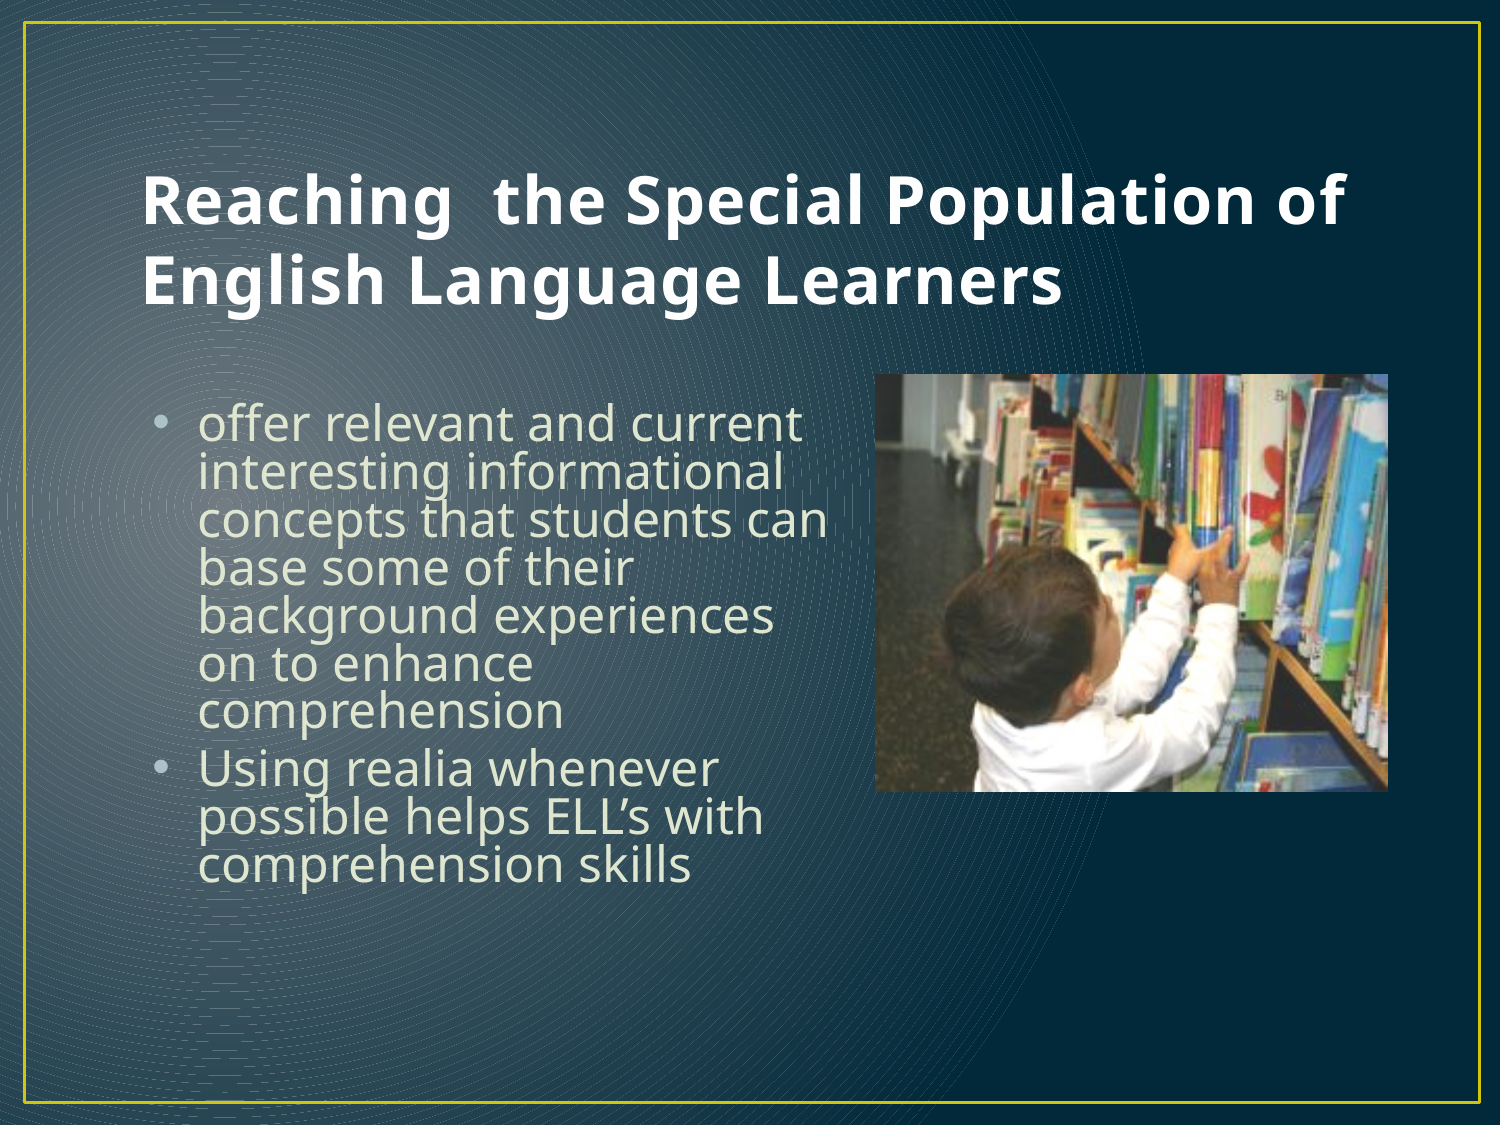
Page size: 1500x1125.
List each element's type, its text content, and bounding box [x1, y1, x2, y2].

picture [1111, 368, 1118, 374]
list offer relevant and current interesting informational concepts that students can base some of their background experiences on to enhance comprehension Using realia whenever possible helps ELL’s with comprehension skills [137, 337, 850, 1000]
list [874, 374, 1388, 792]
title Reaching the Special Population of English Language Learners [125, 50, 1375, 325]
picture [1069, 798, 1079, 807]
